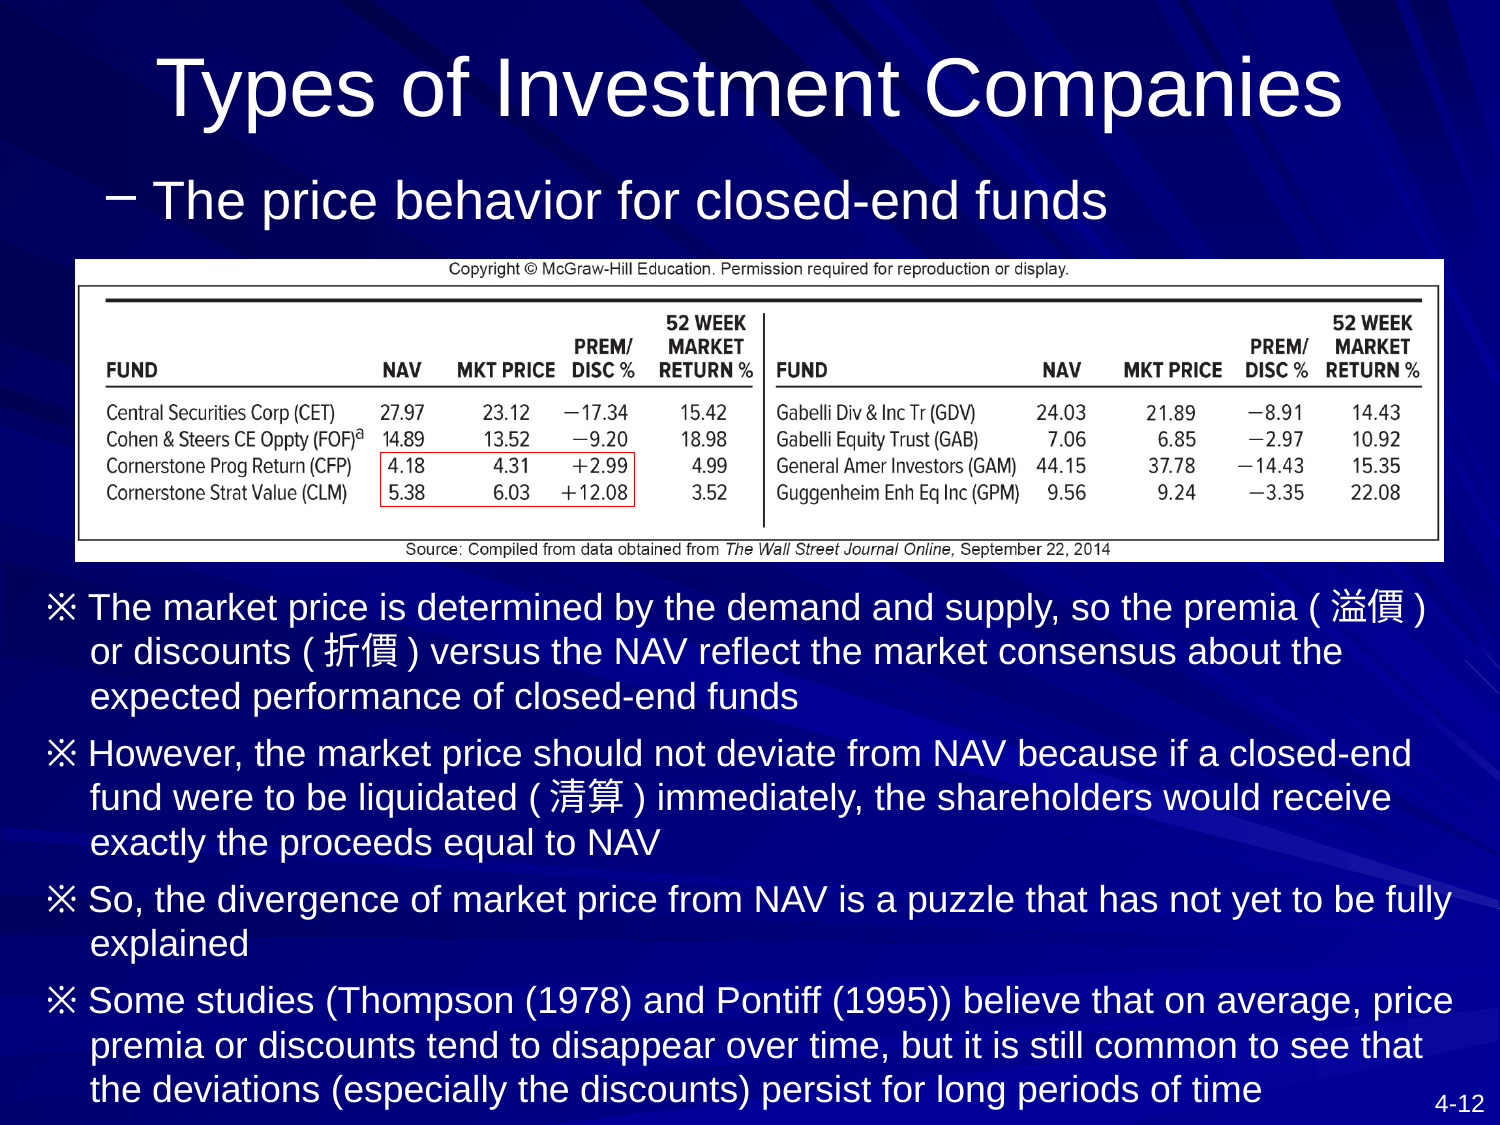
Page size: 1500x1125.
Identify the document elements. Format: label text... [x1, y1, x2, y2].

list The price behavior for closed-end funds [15, 162, 1451, 651]
text_box ※ The market price is determined by the demand and supply, so the premia (溢價) or discounts (折價) versus the NAV reflect the market consensus about the expected performance of closed-end funds ※ However, the market price should not deviate from NAV because if a closed-end fund were to be liquidated (清算) immediately, the shareholders would receive exactly the proceeds equal to NAV ※ So, the divergence of market price from NAV is a puzzle that has not yet to be fully explained ※ Some studies (Thompson (1978) and Pontiff (1995)) believe that on average, price premia or discounts tend to disappear over time, but it is still common to see that the deviations (especially the discounts) persist for long periods of time [31, 577, 1469, 1120]
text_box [74, 259, 1445, 562]
title Types of Investment Companies [0, 40, 1500, 141]
